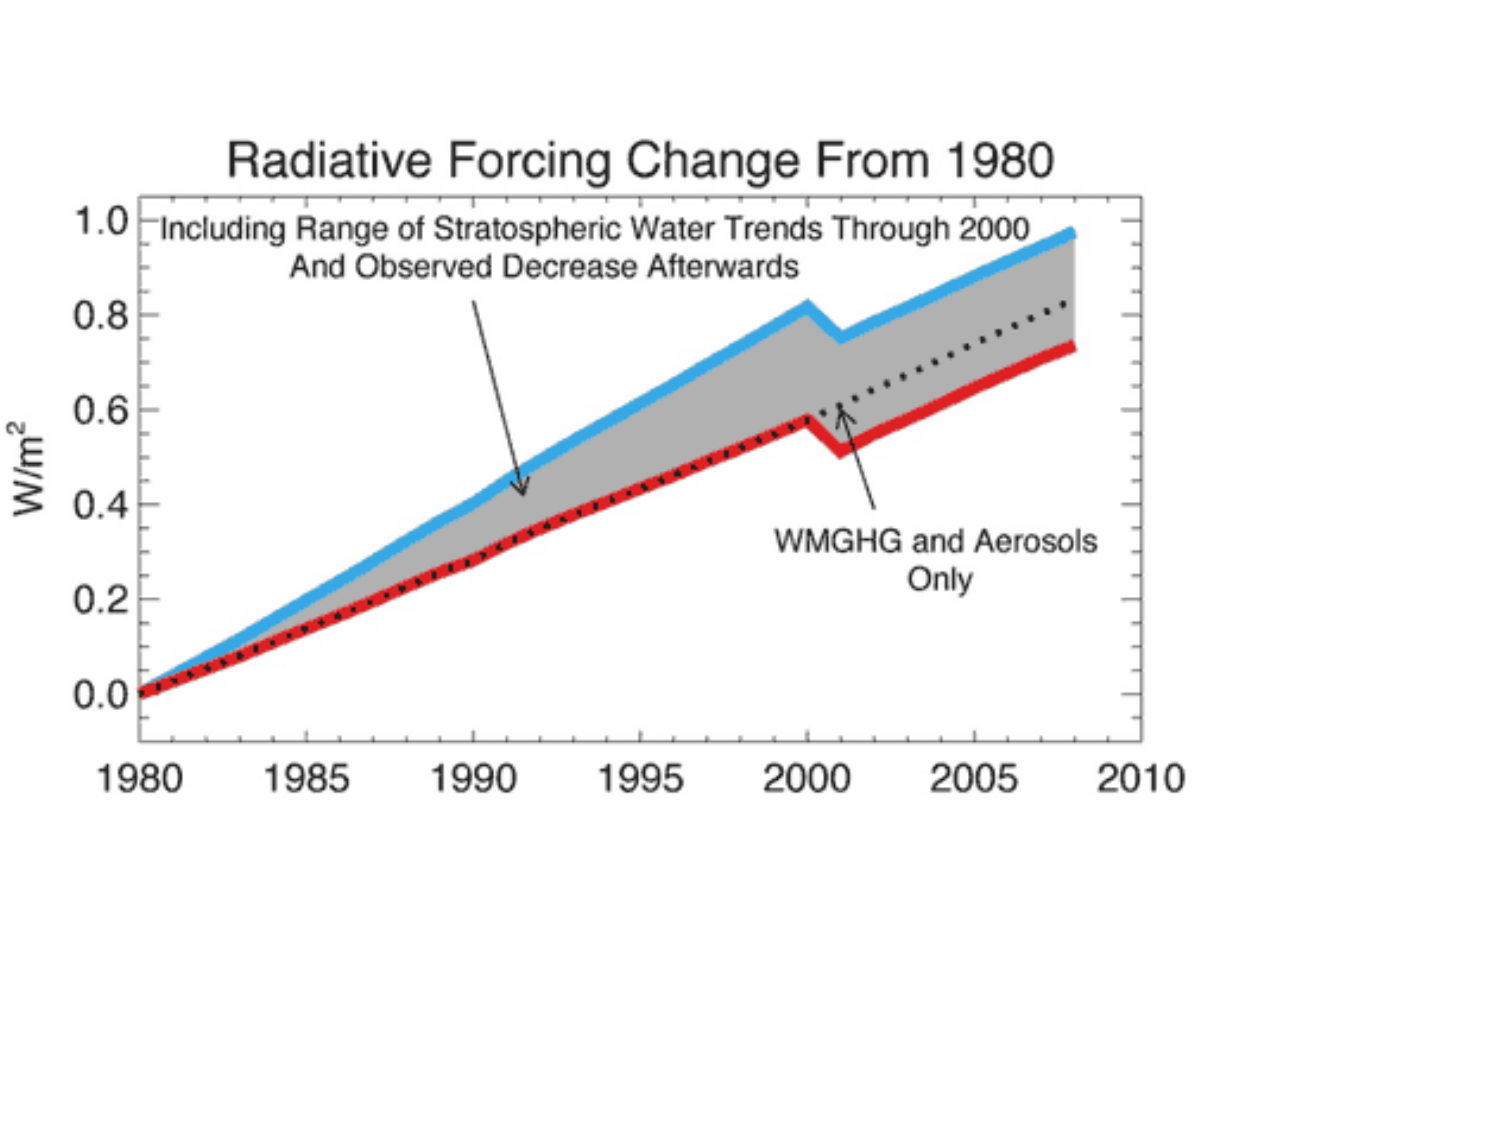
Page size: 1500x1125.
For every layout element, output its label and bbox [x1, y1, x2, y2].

picture [0, 135, 1188, 798]
